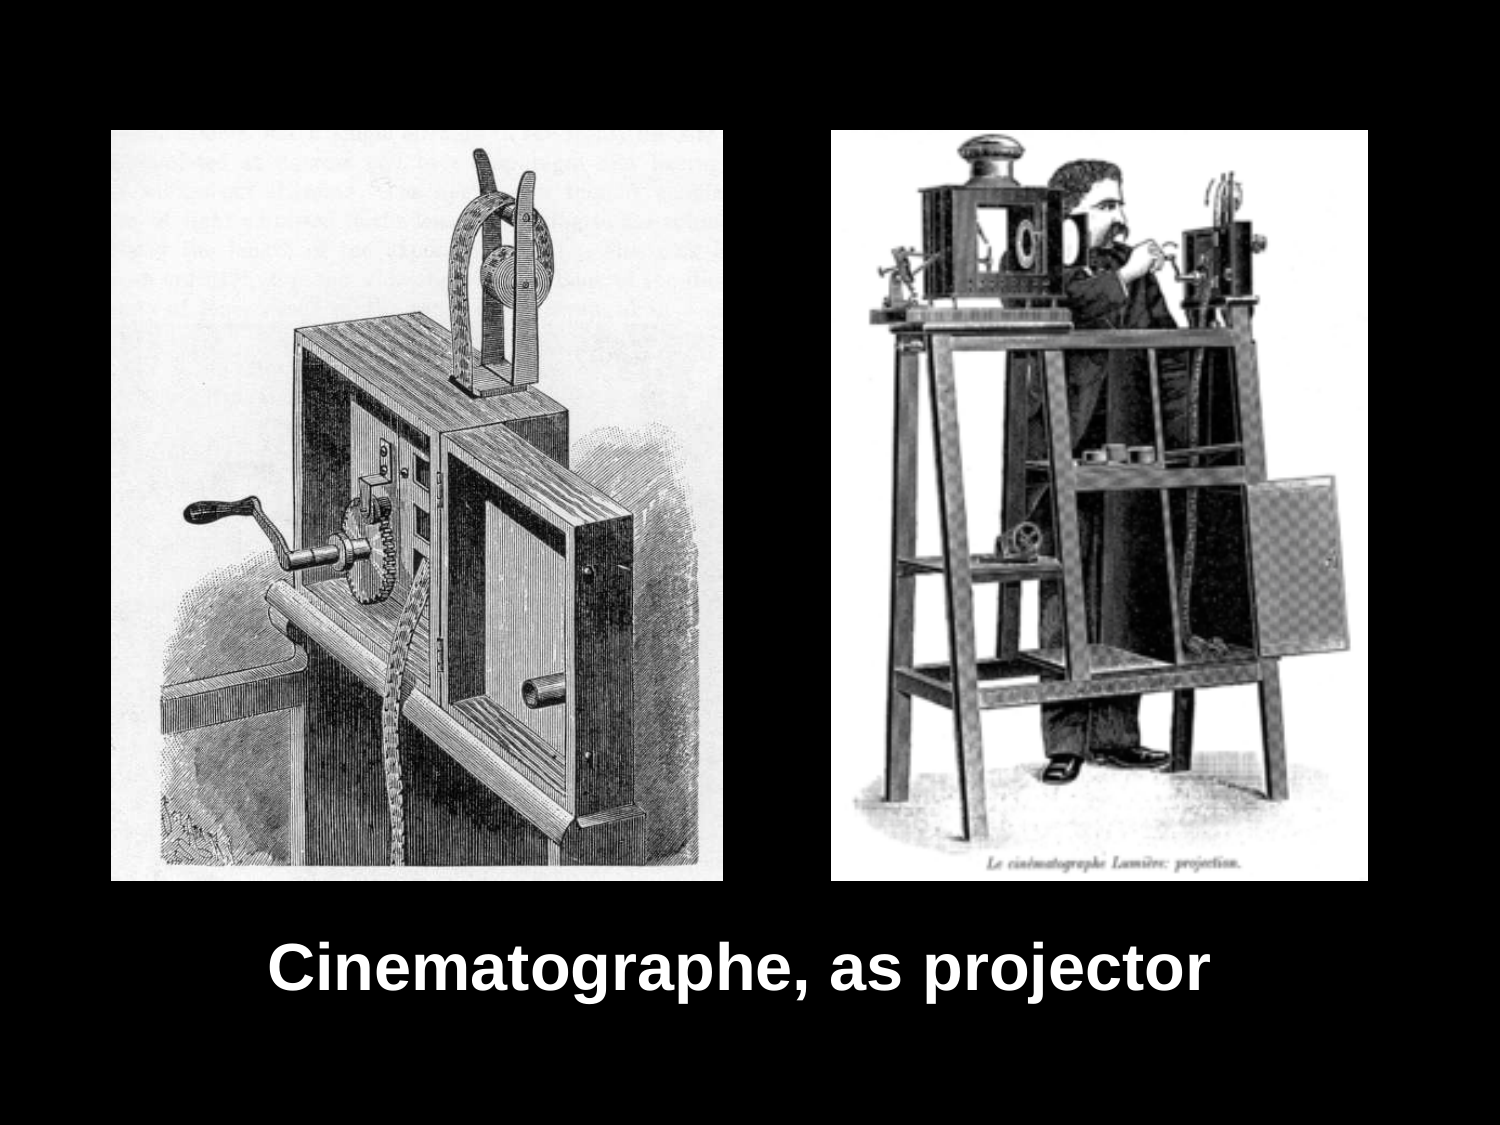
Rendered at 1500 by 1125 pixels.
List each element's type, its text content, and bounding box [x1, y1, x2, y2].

subtitle Cinematographe, as projector [111, 916, 1368, 1040]
picture [831, 129, 1368, 881]
picture [111, 129, 723, 881]
